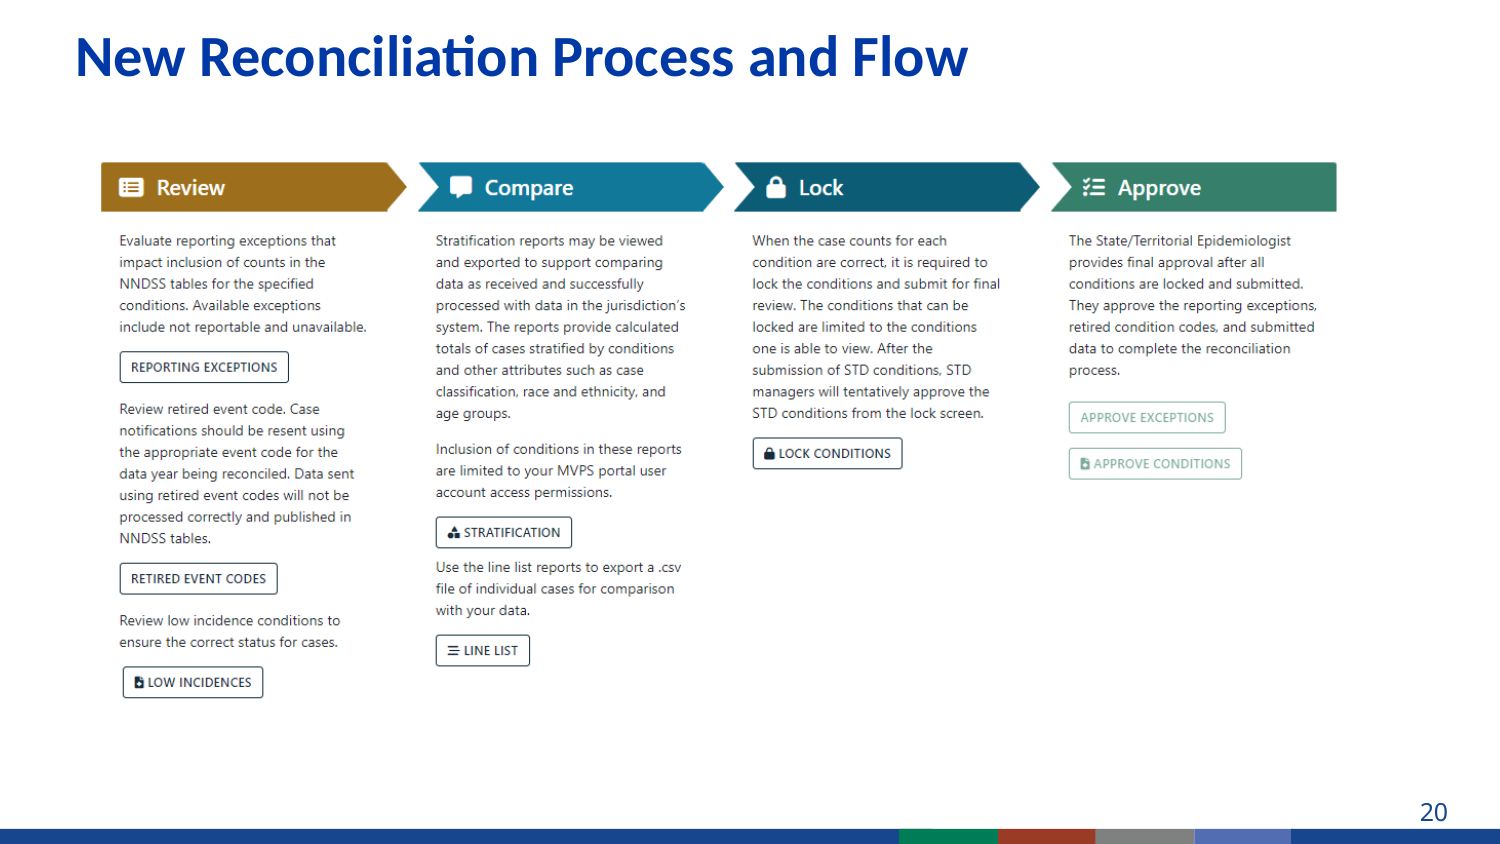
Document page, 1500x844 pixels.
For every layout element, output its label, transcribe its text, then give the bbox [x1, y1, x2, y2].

picture [91, 148, 1354, 727]
text_box 20 [1405, 789, 1467, 838]
title New Reconciliation Process and Flow [60, 0, 1411, 96]
